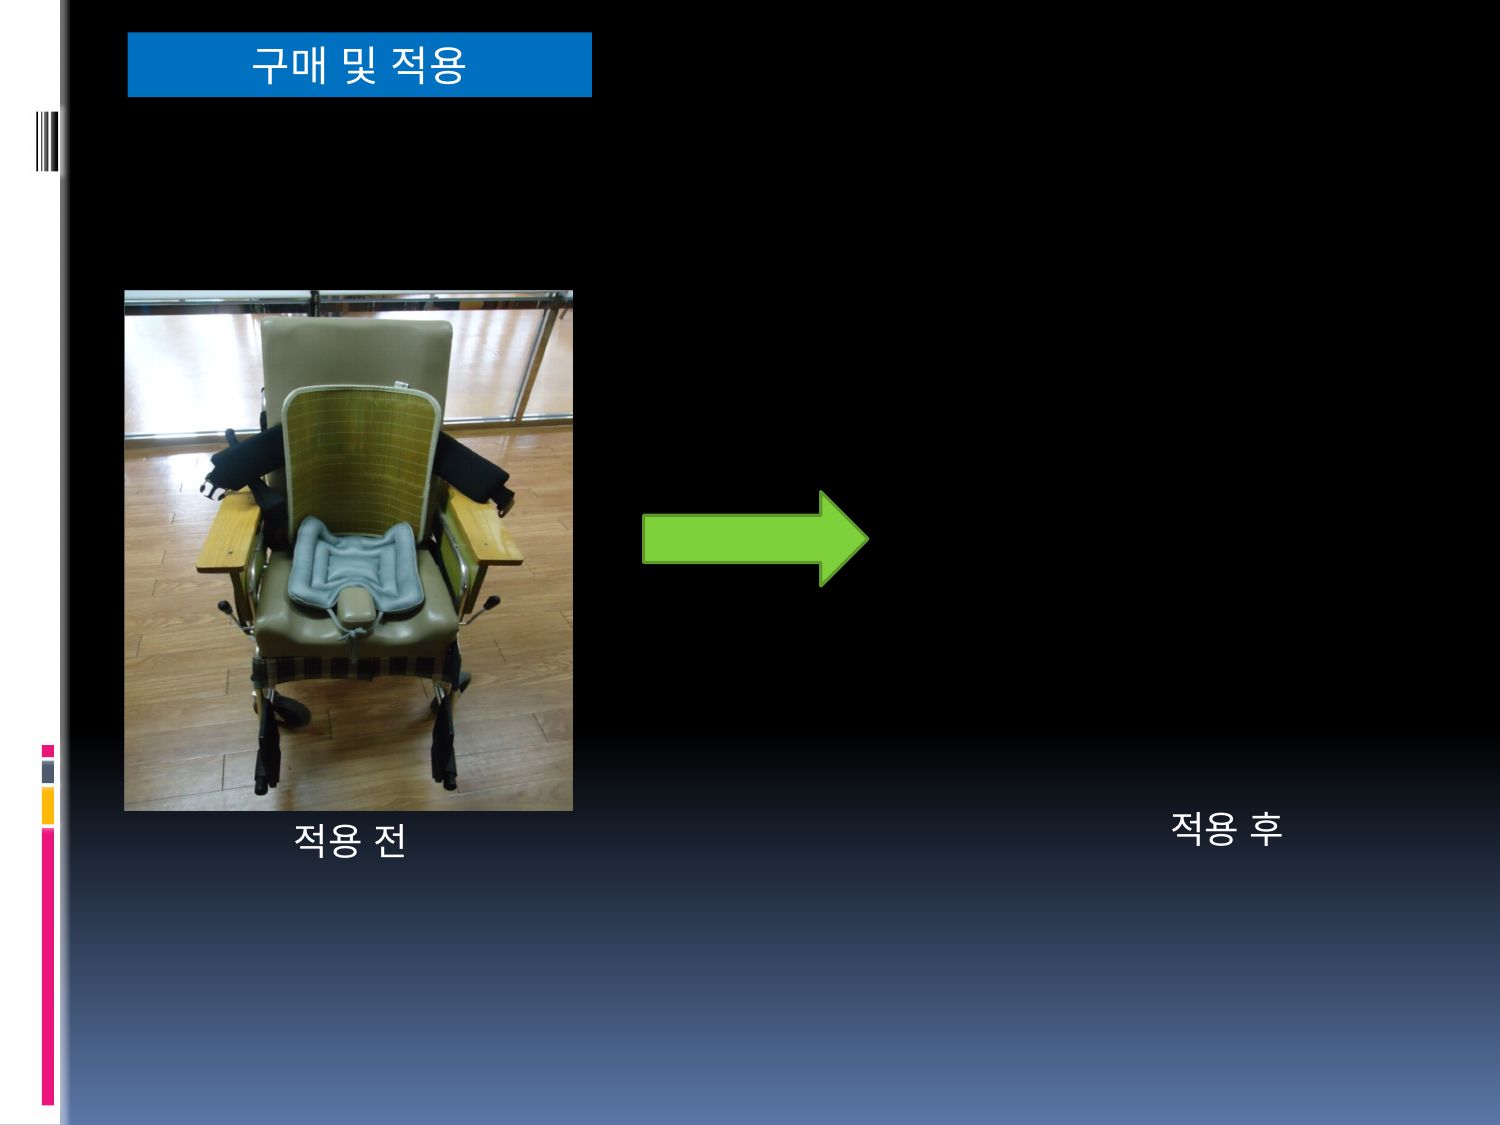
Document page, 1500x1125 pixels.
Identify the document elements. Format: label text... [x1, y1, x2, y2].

picture [125, 785, 573, 811]
text_box 적용 전 [279, 810, 423, 871]
picture [125, 291, 573, 318]
text_box 구매 및 적용 [127, 32, 592, 98]
text_box [642, 490, 870, 588]
picture [88, 325, 609, 776]
text_box 적용 후 [1155, 798, 1300, 859]
